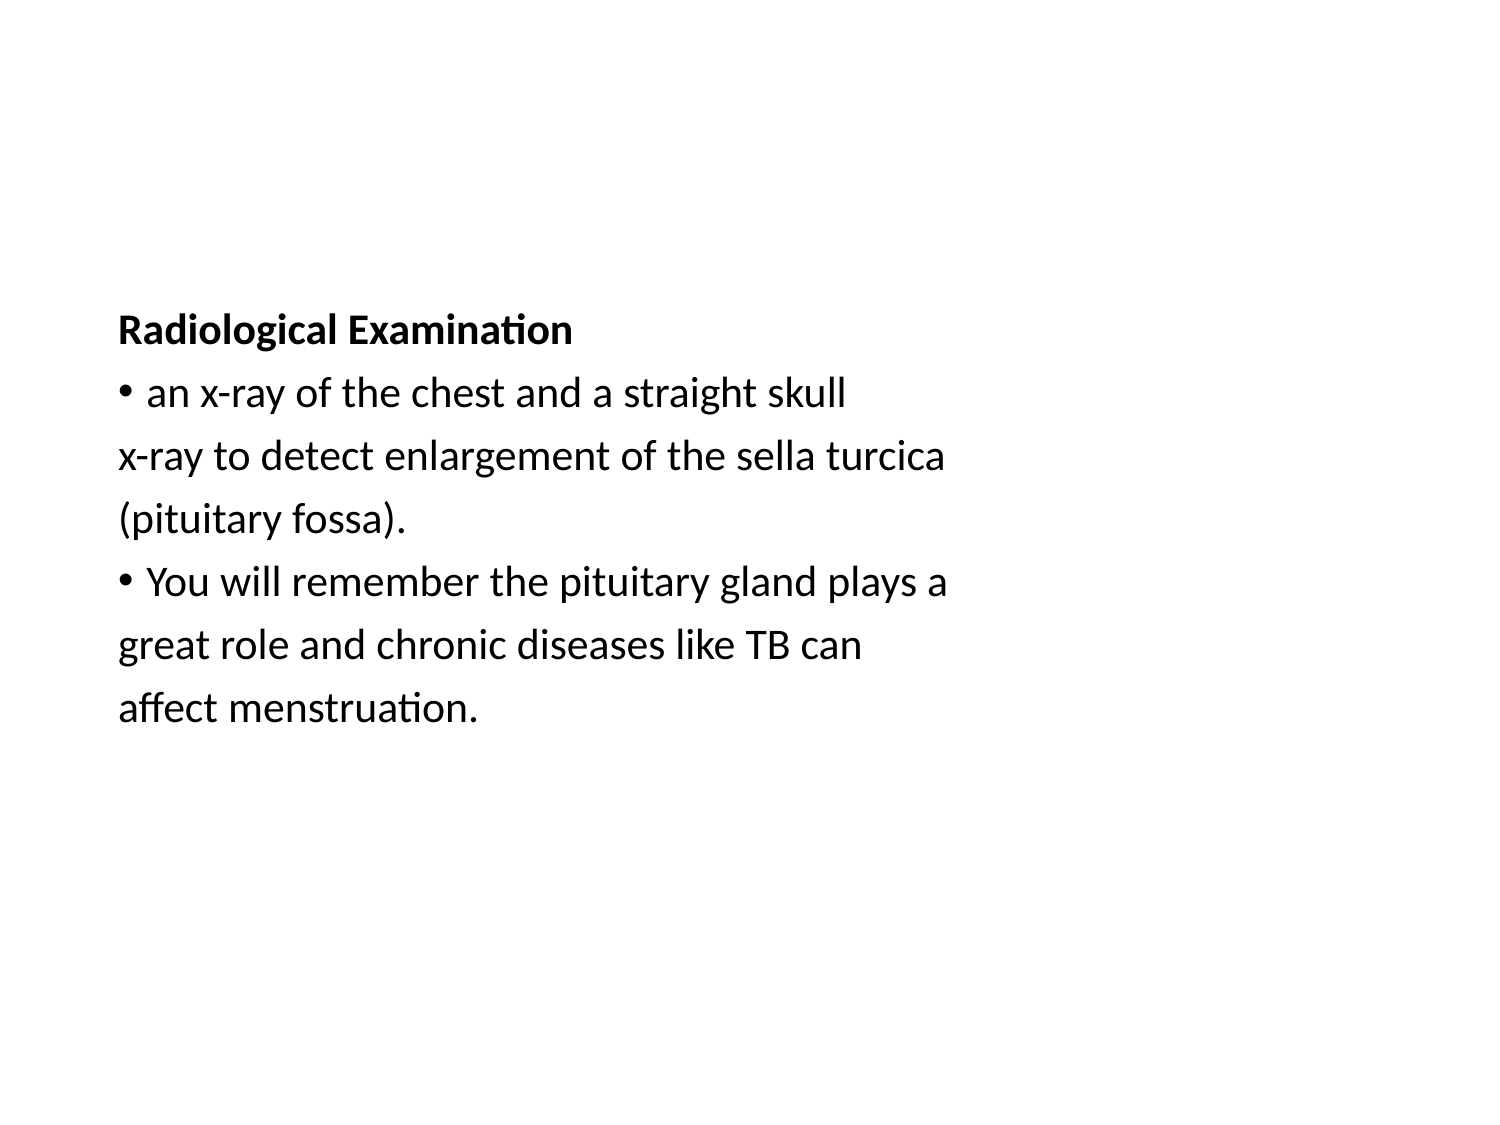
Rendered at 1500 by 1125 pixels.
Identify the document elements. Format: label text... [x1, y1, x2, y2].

list Radiological Examination an x-ray of the chest and a straight skull x-ray to detect enlargement of the sella turcica (pituitary fossa). You will remember the pituitary gland plays a great role and chronic diseases like TB can affect menstruation. [103, 299, 1397, 1014]
